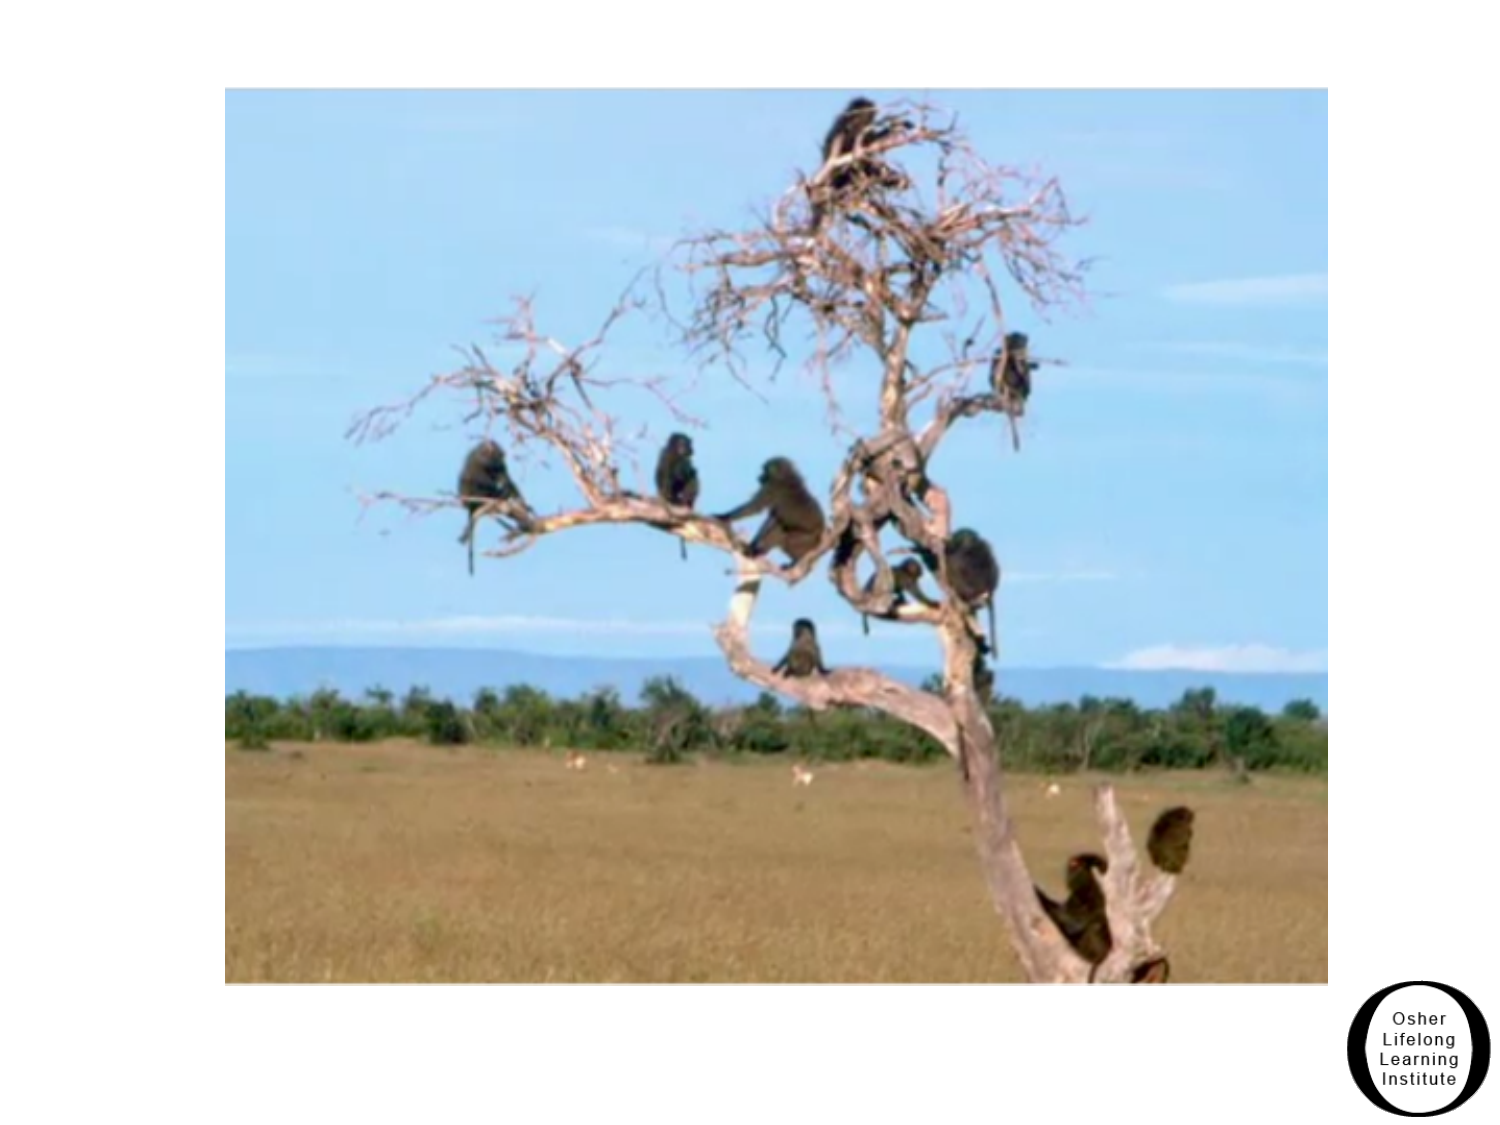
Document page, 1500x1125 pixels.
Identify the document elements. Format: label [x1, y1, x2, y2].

picture [1340, 979, 1500, 1118]
picture [224, 87, 1328, 986]
